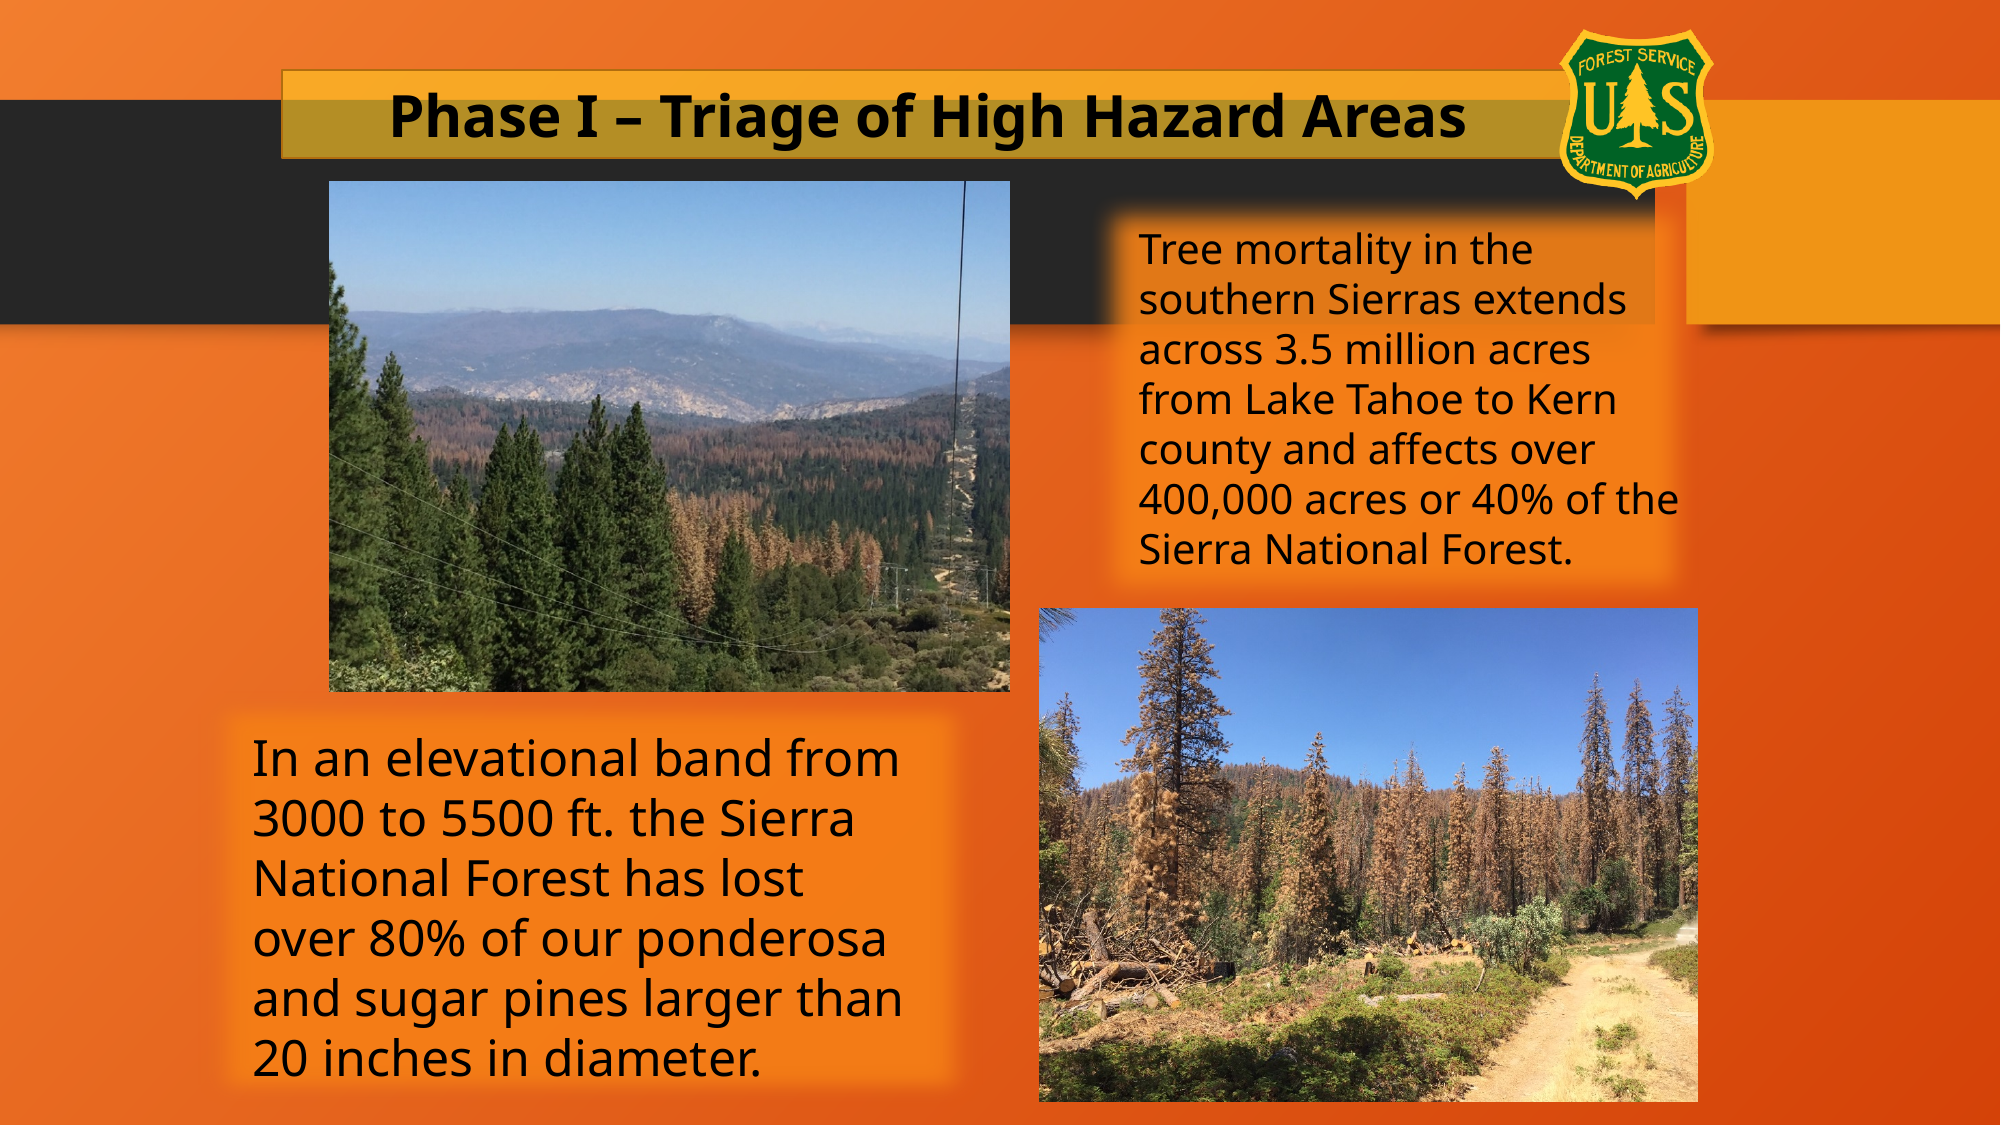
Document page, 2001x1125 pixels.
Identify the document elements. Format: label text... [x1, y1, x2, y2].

text_box [297, 72, 1559, 161]
text_box Tree mortality in the southern Sierras extends across 3.5 million acres from Lake Tahoe to Kern county and affects over 400,000 acres or 40% of the Sierra National Forest. [1123, 215, 1698, 581]
picture [1039, 607, 1698, 1102]
picture [1698, 323, 2001, 348]
picture [1559, 29, 1714, 200]
picture [0, 181, 1098, 1110]
text_box Phase I – Triage of High Hazard Areas [281, 69, 1559, 159]
